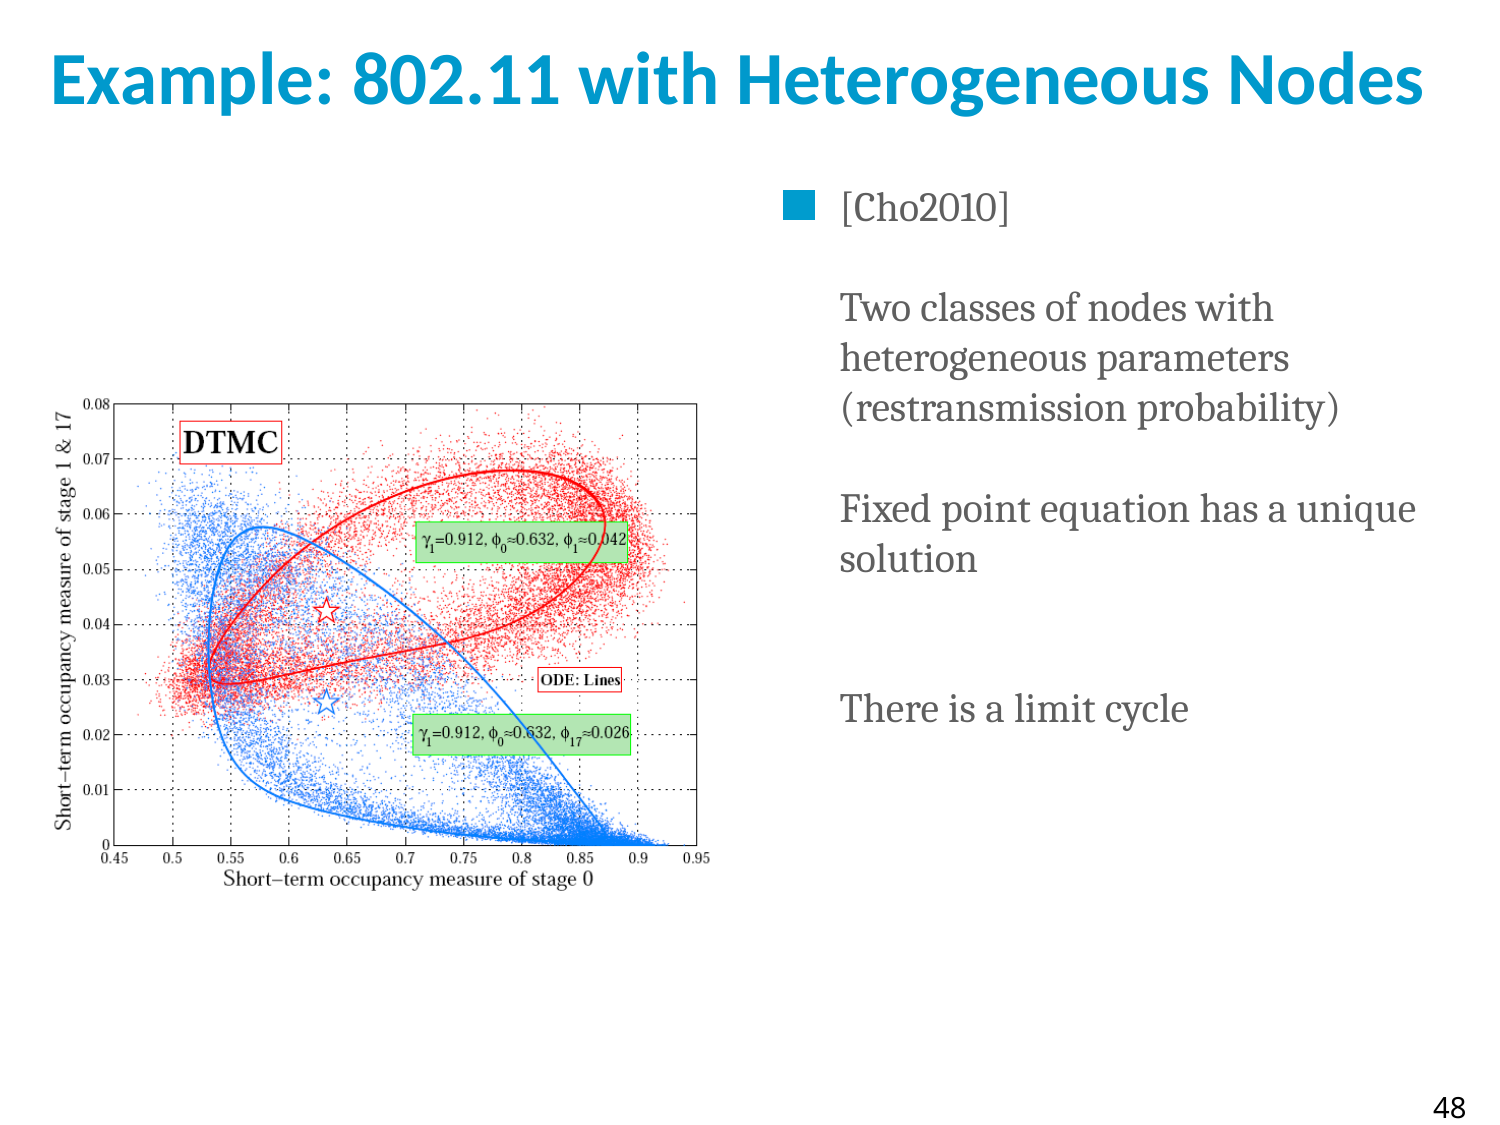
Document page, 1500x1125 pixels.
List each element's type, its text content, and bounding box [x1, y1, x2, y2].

title Example: 802.11 with Heterogeneous Nodes [17, 0, 1460, 150]
footer 48 [1399, 1082, 1500, 1125]
list [Cho2010] Two classes of nodes with heterogeneous parameters (restransmission probability) Fixed point equation has a unique solution There is a limit cycle [767, 172, 1483, 1107]
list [29, 381, 744, 898]
